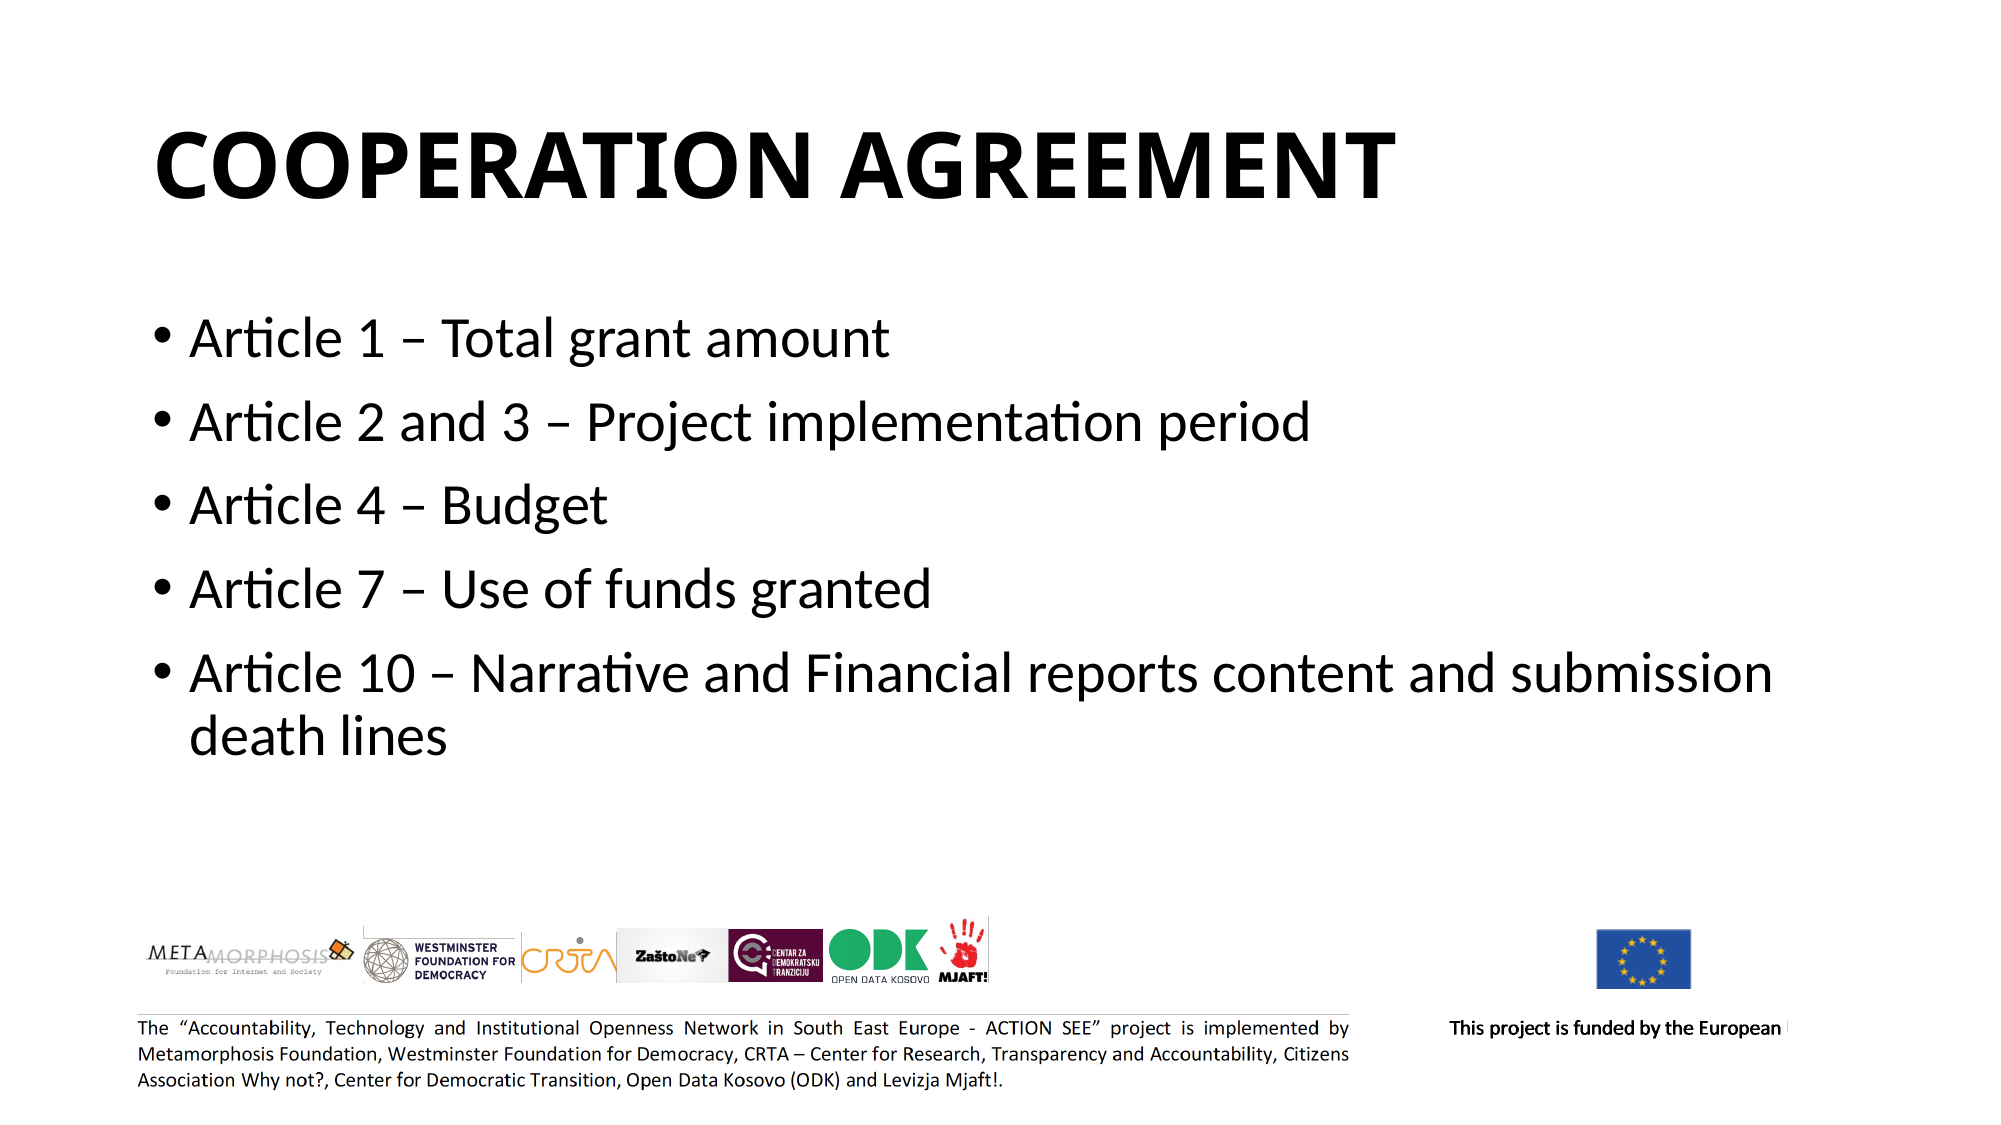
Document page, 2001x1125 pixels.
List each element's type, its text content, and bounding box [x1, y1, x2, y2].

picture [137, 1014, 1788, 1125]
title COOPERATION AGREEMENT [137, 59, 1863, 278]
list Article 1 – Total grant amount Article 2 and 3 – Project implementation period Article 4 – Budget Article 7 – Use of funds granted Article 10 – Narrative and Financial reports content and submission death lines [137, 299, 1863, 1014]
